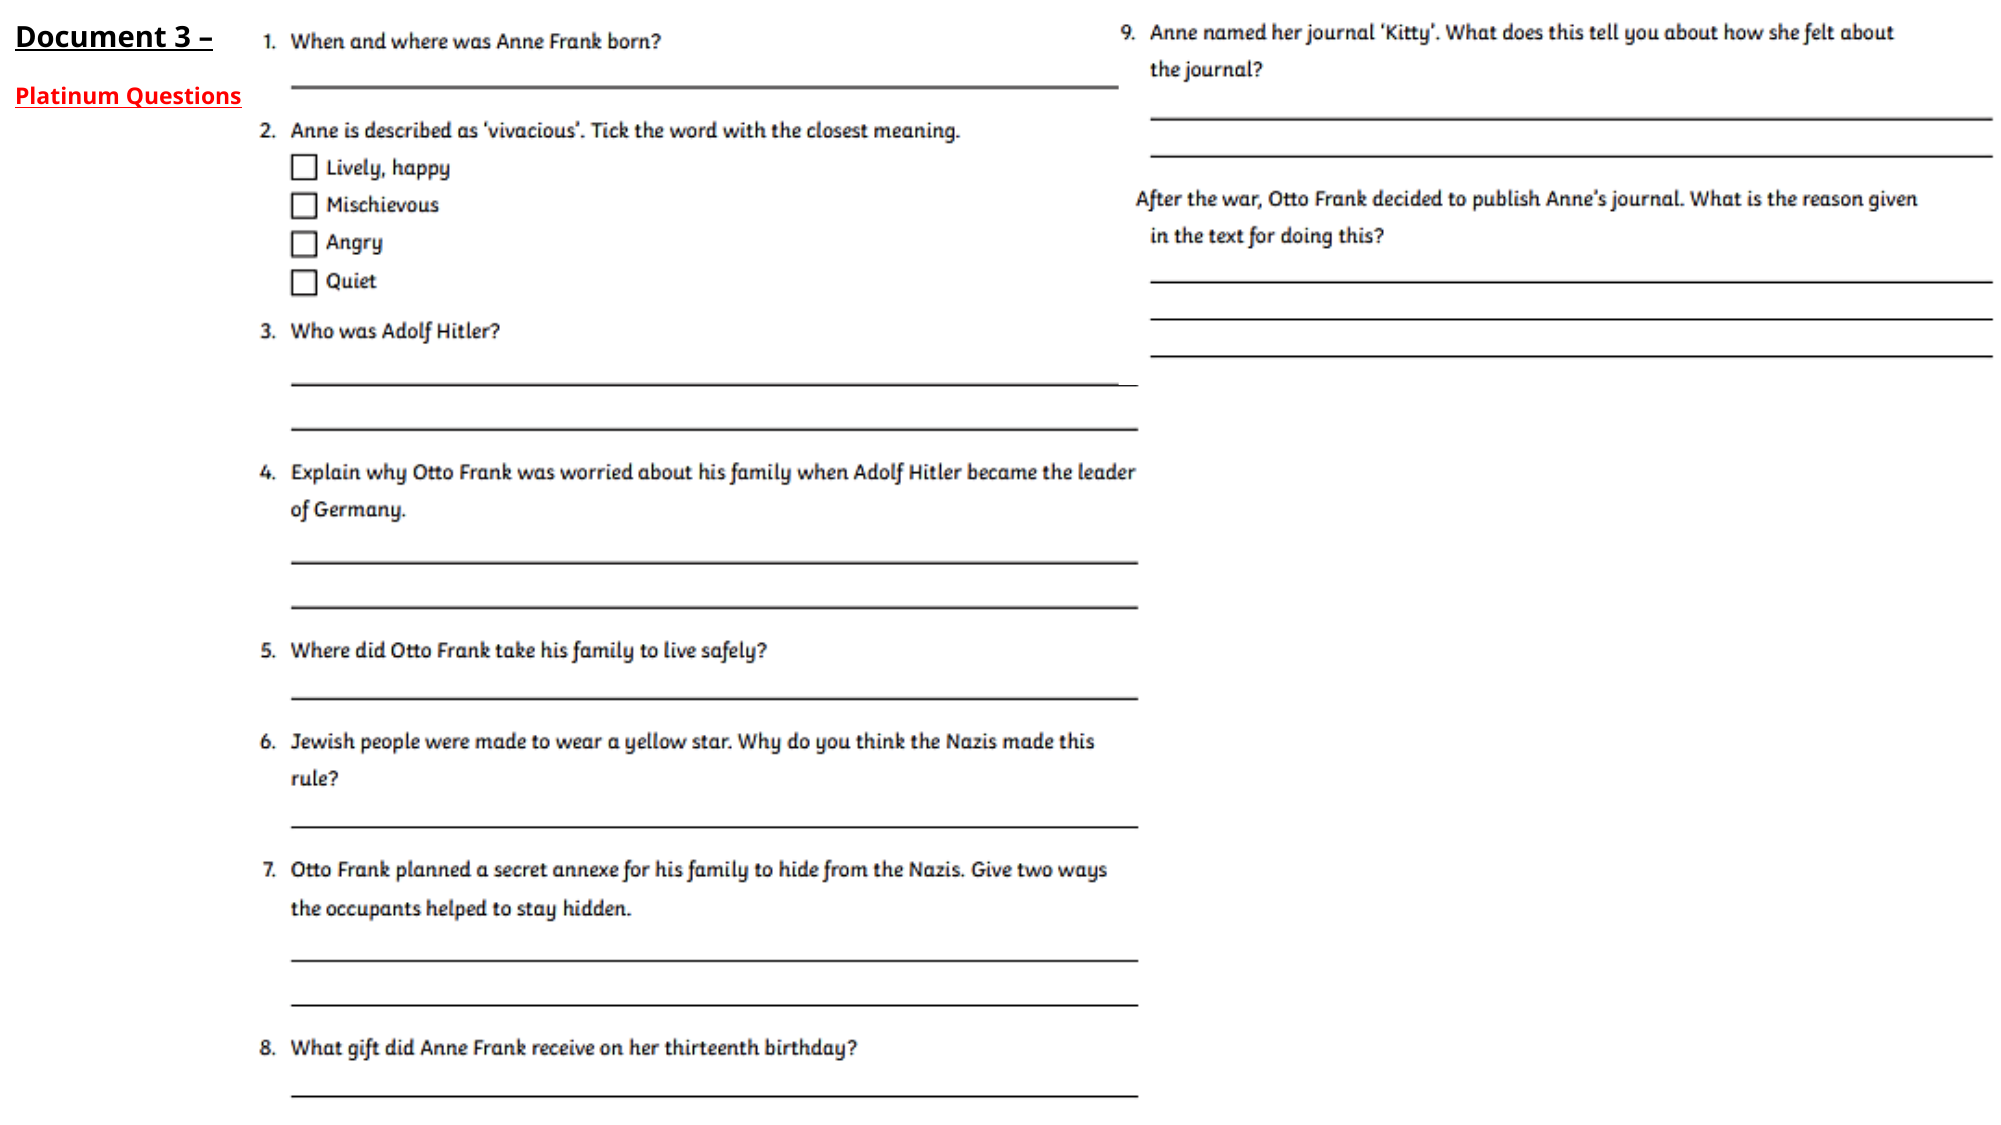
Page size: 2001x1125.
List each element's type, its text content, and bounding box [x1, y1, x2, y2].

picture [256, 17, 2000, 1100]
title Document 3 – Platinum Questions [0, 0, 1725, 175]
